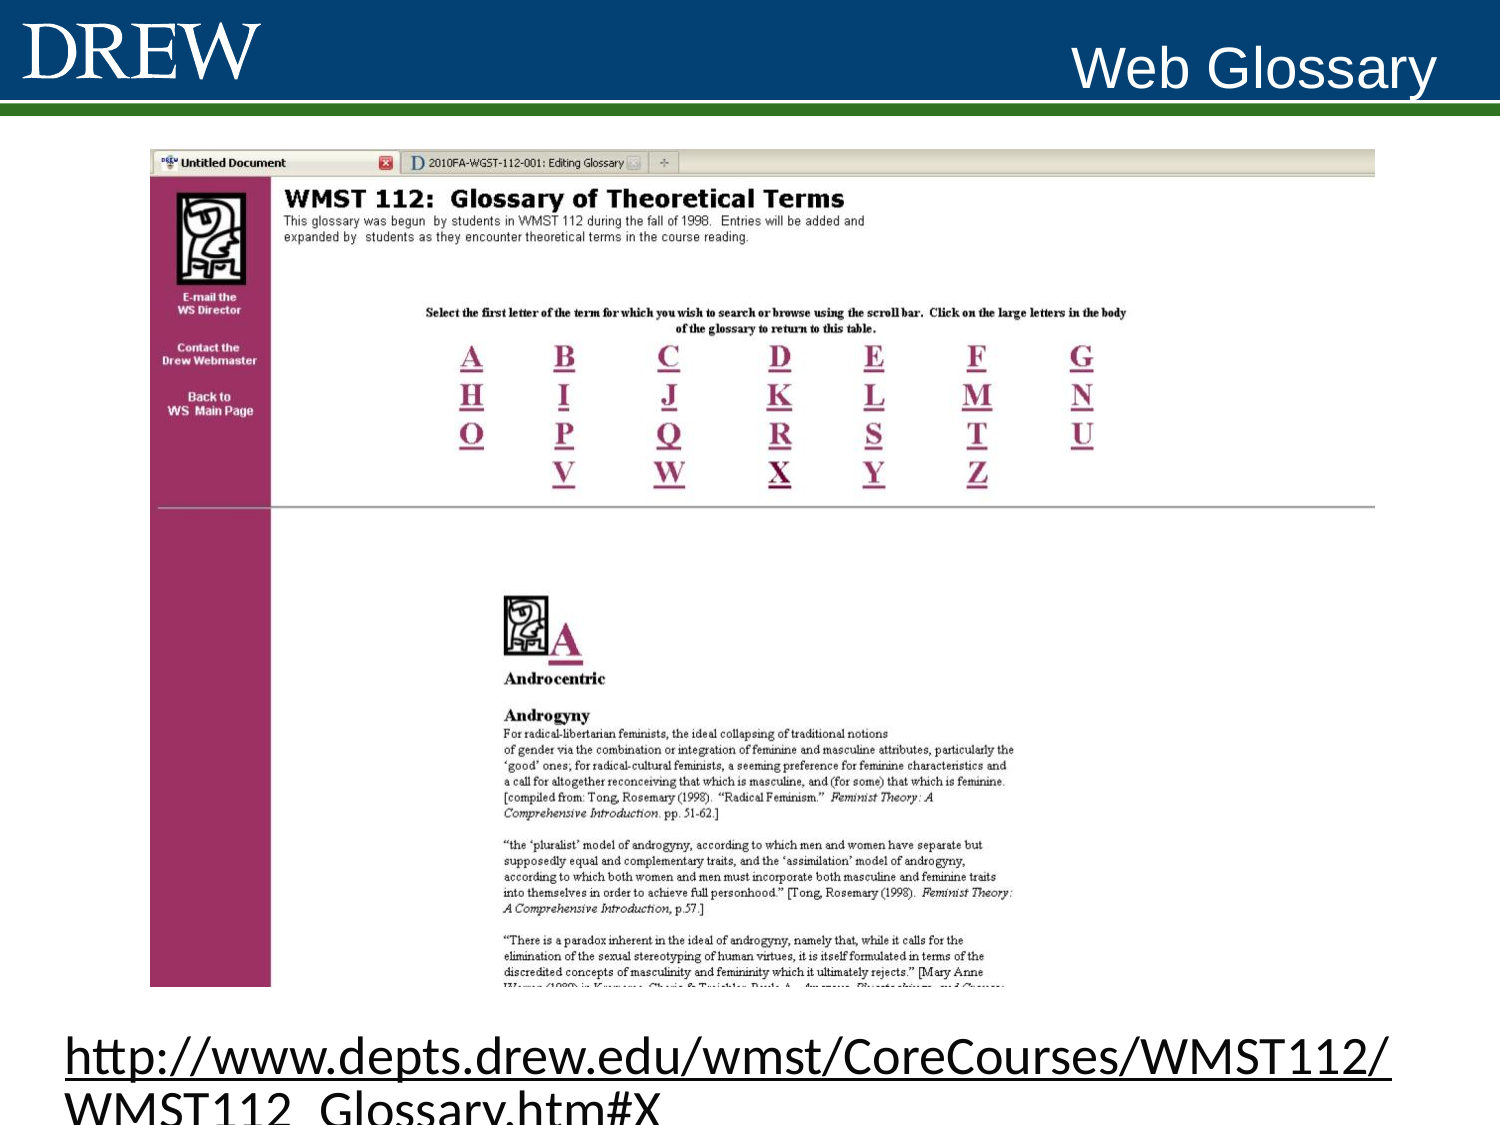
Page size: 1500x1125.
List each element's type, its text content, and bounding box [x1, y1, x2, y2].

list http://www.depts.drew.edu/wmst/CoreCourses/WMST112/WMST112_Glossary.htm#X [50, 1012, 1450, 1105]
picture [149, 149, 1376, 987]
title Web Glossary [87, 0, 1438, 100]
